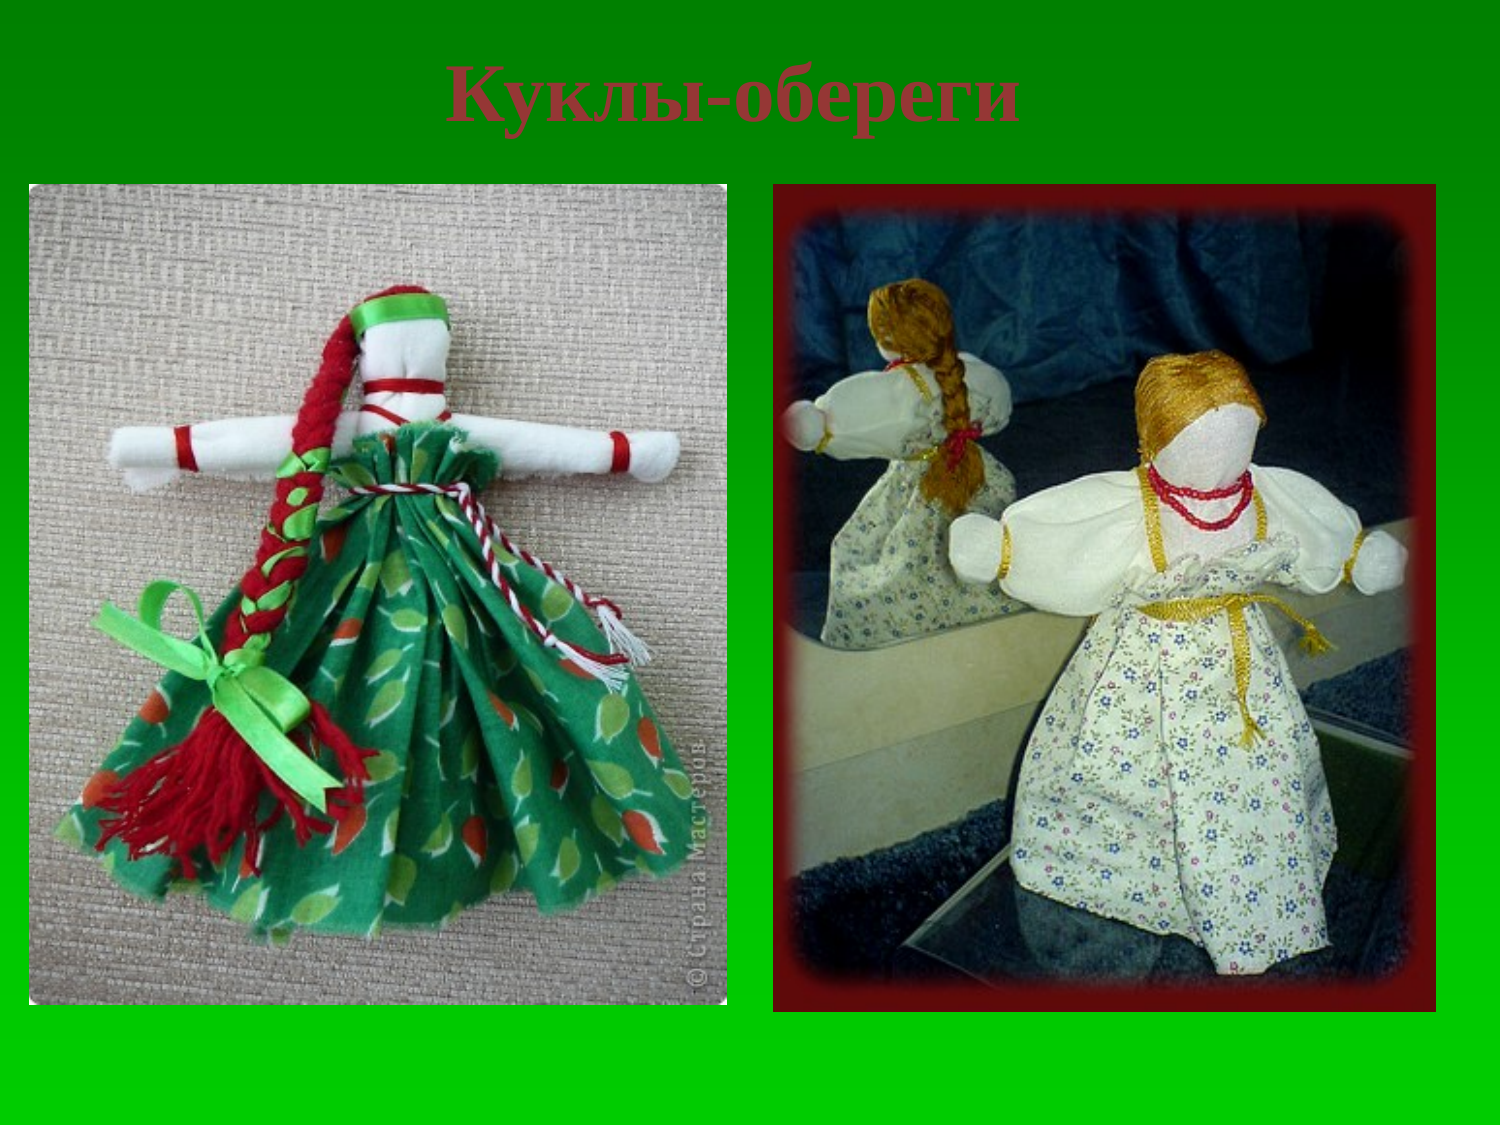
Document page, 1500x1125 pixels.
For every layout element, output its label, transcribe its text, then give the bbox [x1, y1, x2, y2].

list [29, 184, 727, 1006]
picture [0, 0, 1500, 1125]
text_box Куклы-обереги [430, 30, 1341, 146]
